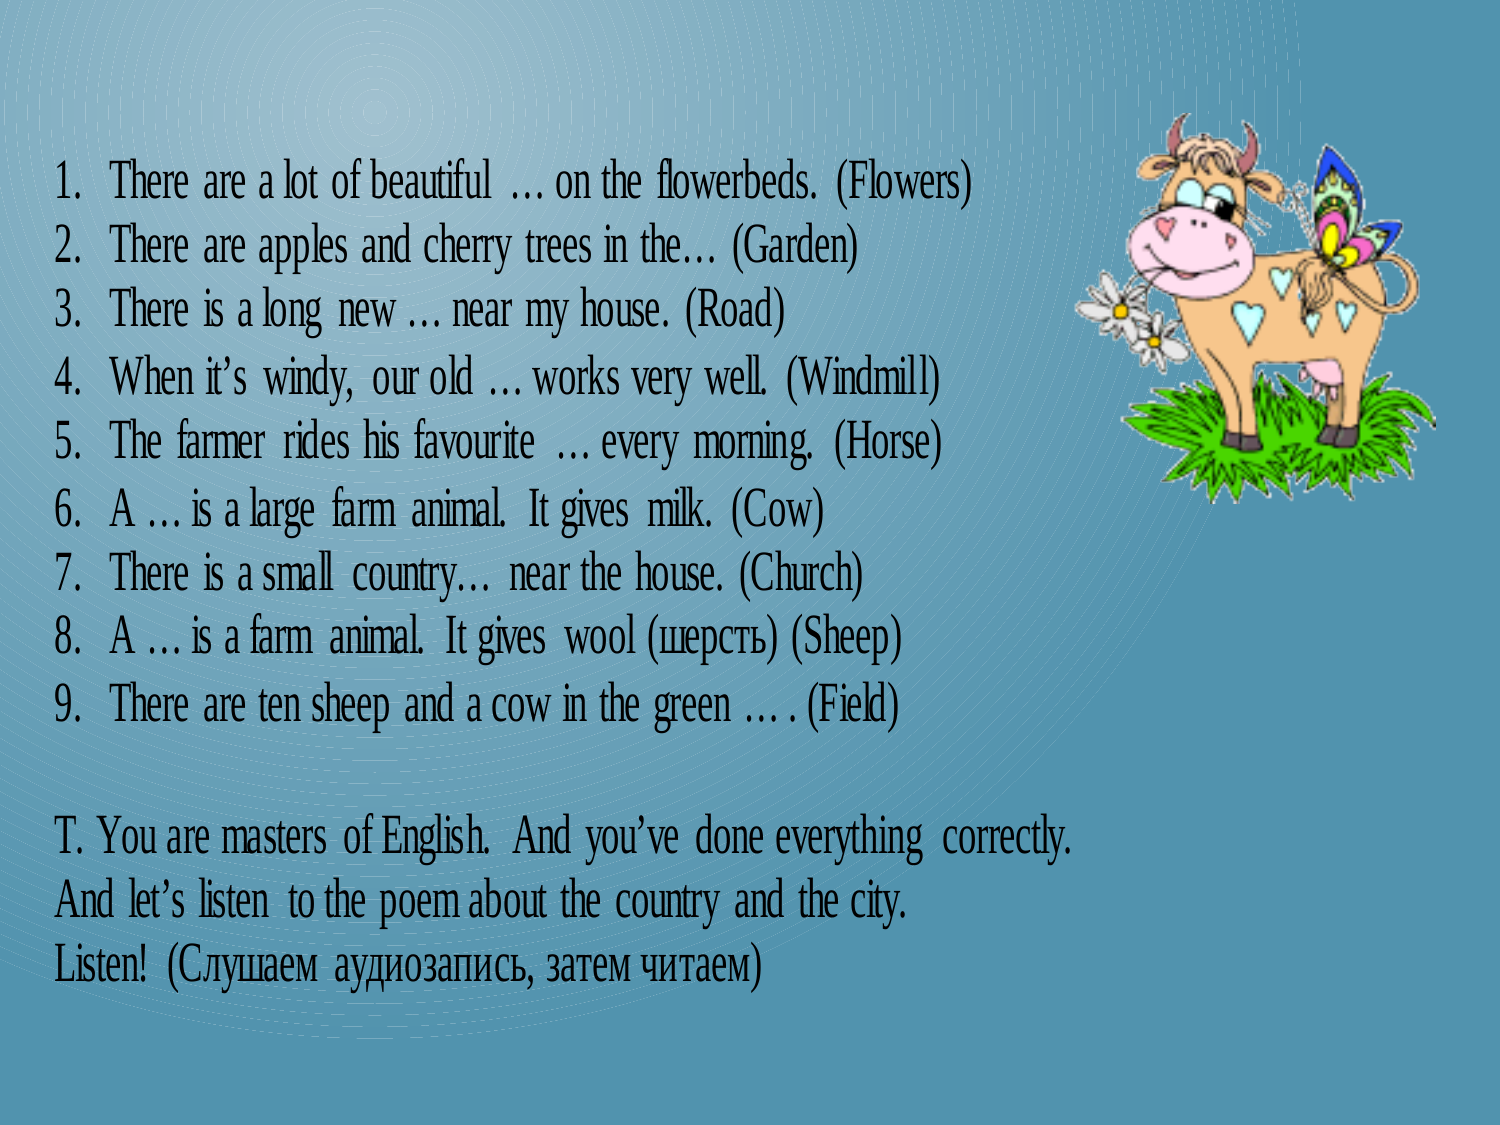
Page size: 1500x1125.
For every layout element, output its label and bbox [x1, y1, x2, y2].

picture [0, 113, 1471, 1000]
